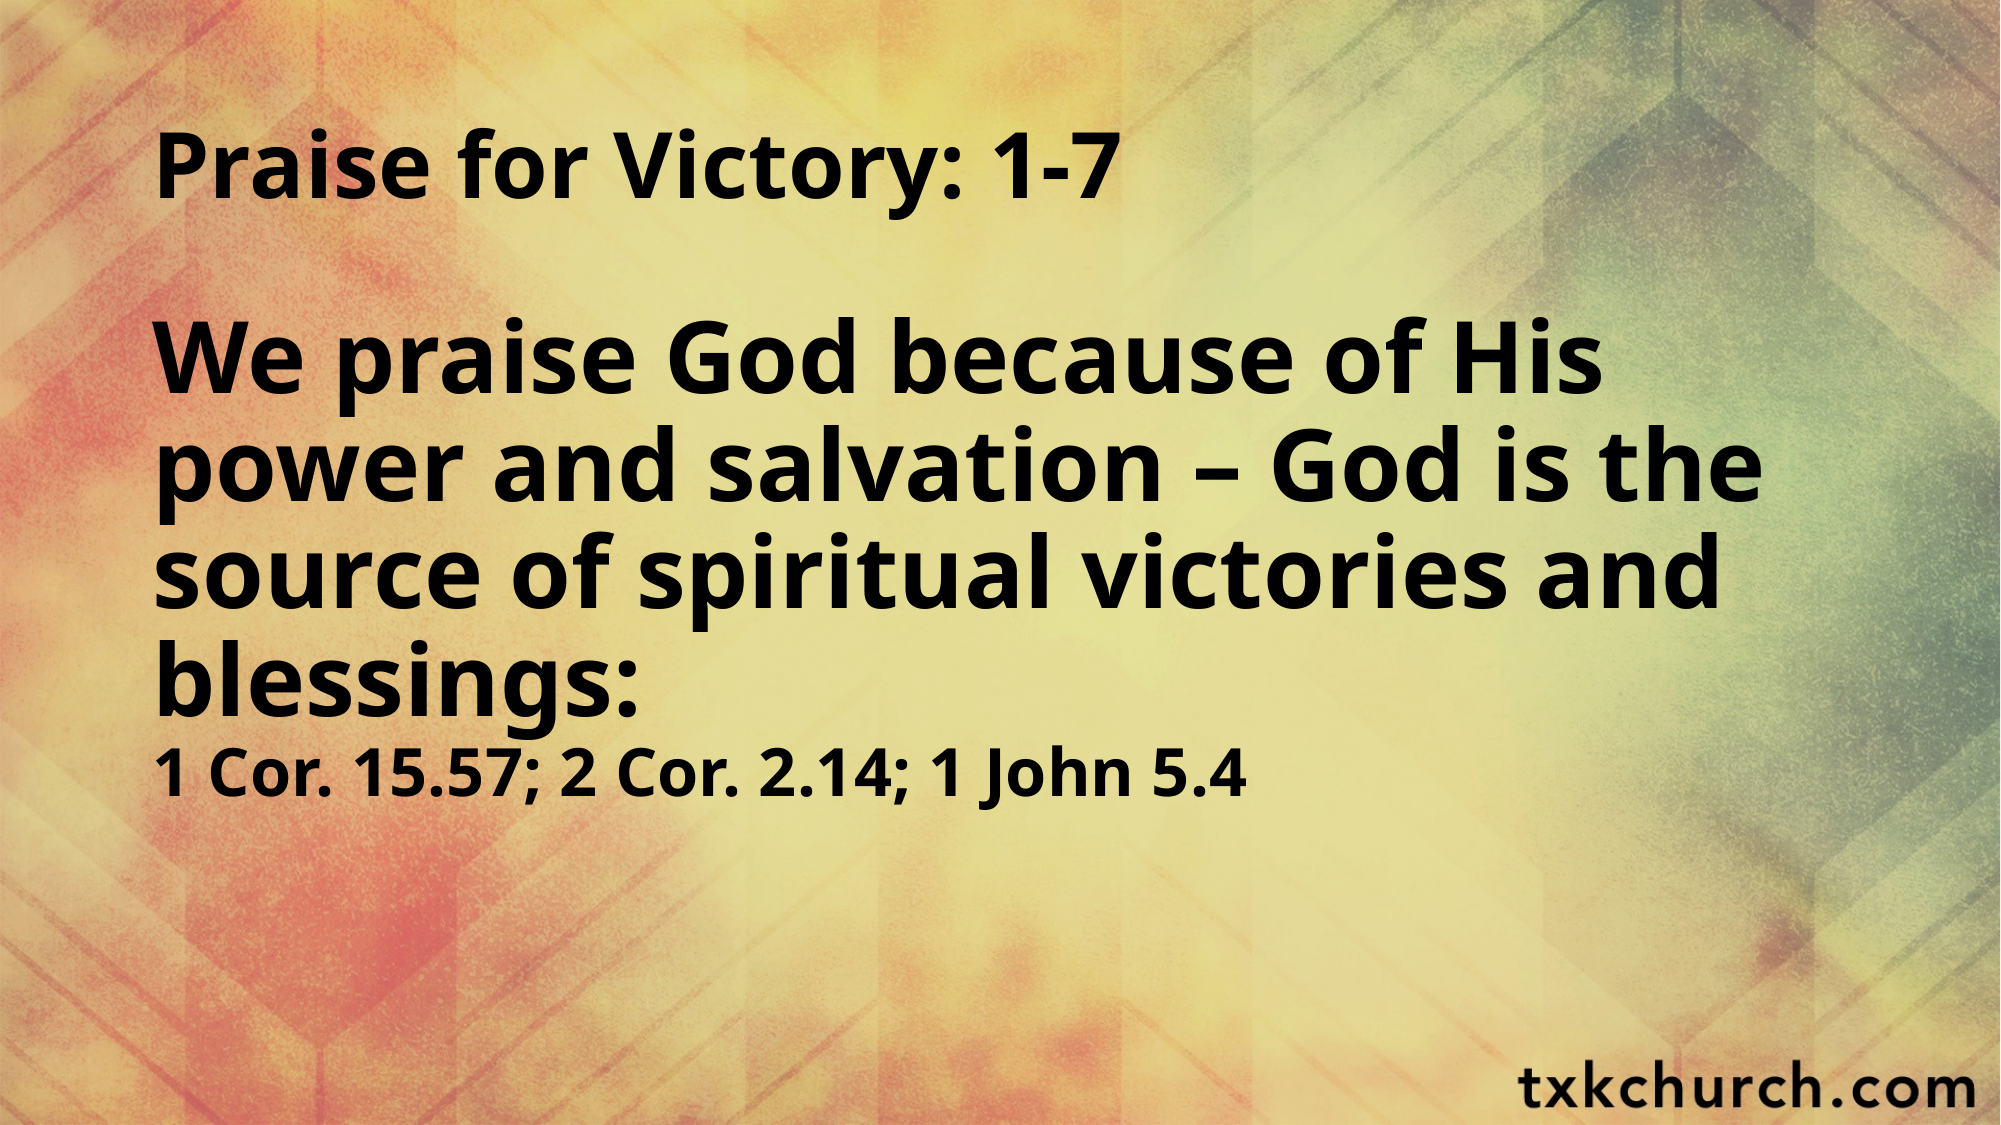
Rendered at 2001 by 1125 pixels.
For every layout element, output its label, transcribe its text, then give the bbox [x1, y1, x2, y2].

picture [0, 0, 2001, 1125]
list We praise God because of His power and salvation – God is the source of spiritual victories and blessings: 1 Cor. 15.57; 2 Cor. 2.14; 1 John 5.4 [137, 299, 1863, 1014]
title Praise for Victory: 1-7 [137, 59, 1863, 278]
